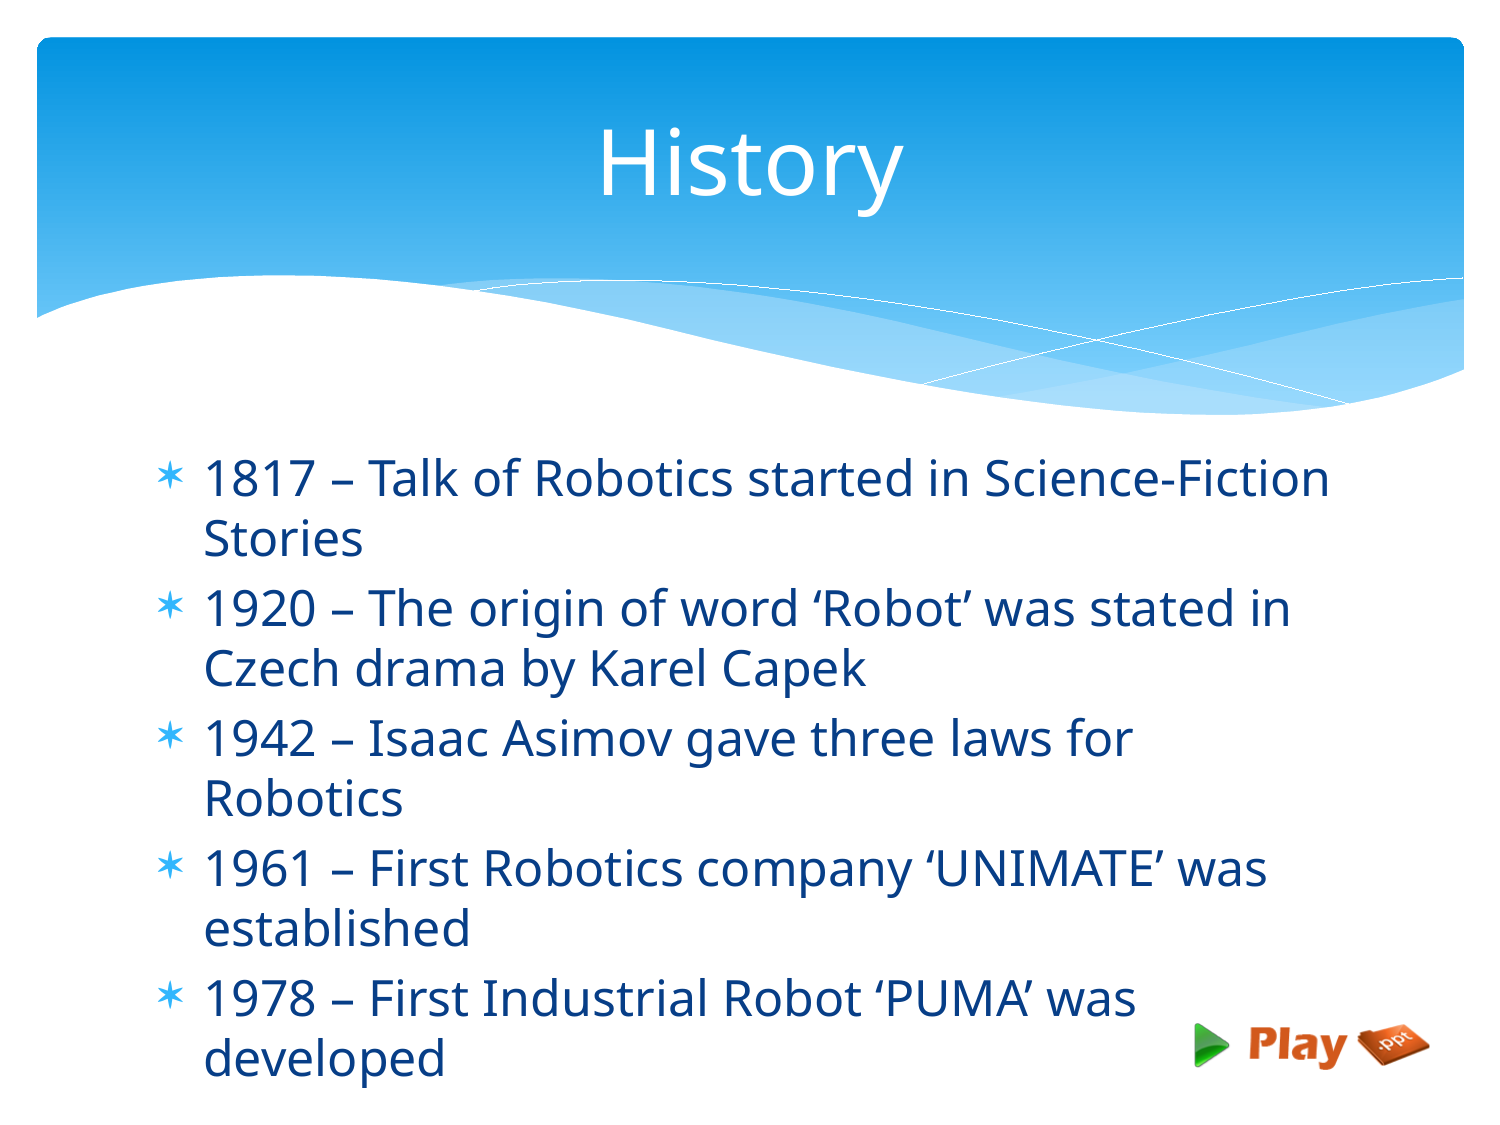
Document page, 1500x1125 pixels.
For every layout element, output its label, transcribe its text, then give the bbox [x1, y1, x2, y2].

list 1817 – Talk of Robotics started in Science-Fiction Stories 1920 – The origin of word ‘Robot’ was stated in Czech drama by Karel Capek 1942 – Isaac Asimov gave three laws for Robotics 1961 – First Robotics company ‘UNIMATE’ was established 1978 – First Industrial Robot ‘PUMA’ was developed [143, 438, 1359, 1005]
title History [75, 55, 1425, 261]
picture [1174, 1013, 1449, 1076]
